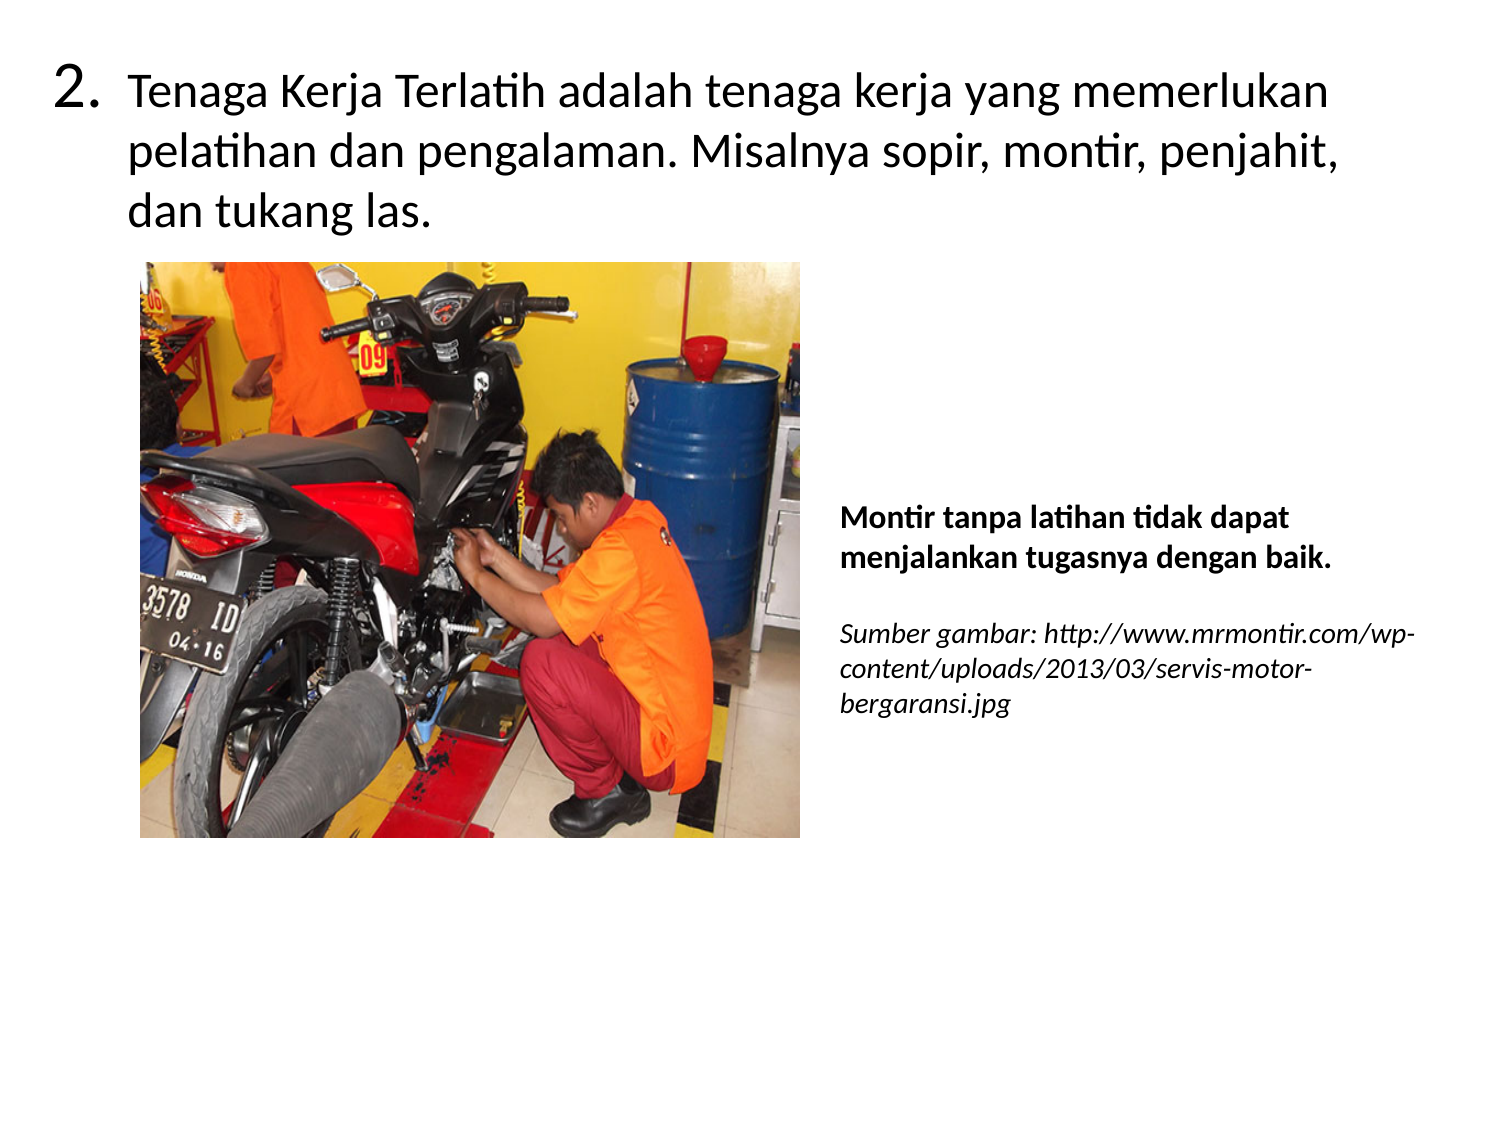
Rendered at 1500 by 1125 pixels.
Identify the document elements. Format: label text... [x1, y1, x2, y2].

text_box Tenaga Kerja Terlatih adalah tenaga kerja yang memerlukan pelatihan dan pengalaman. Misalnya sopir, montir, penjahit, dan tukang las. [37, 49, 1425, 1038]
picture [140, 262, 801, 838]
text_box Montir tanpa latihan tidak dapat menjalankan tugasnya dengan baik. Sumber gambar: http://www.mrmontir.com/wp-content/uploads/2013/03/servis-motor-bergaransi.jpg [825, 487, 1450, 727]
